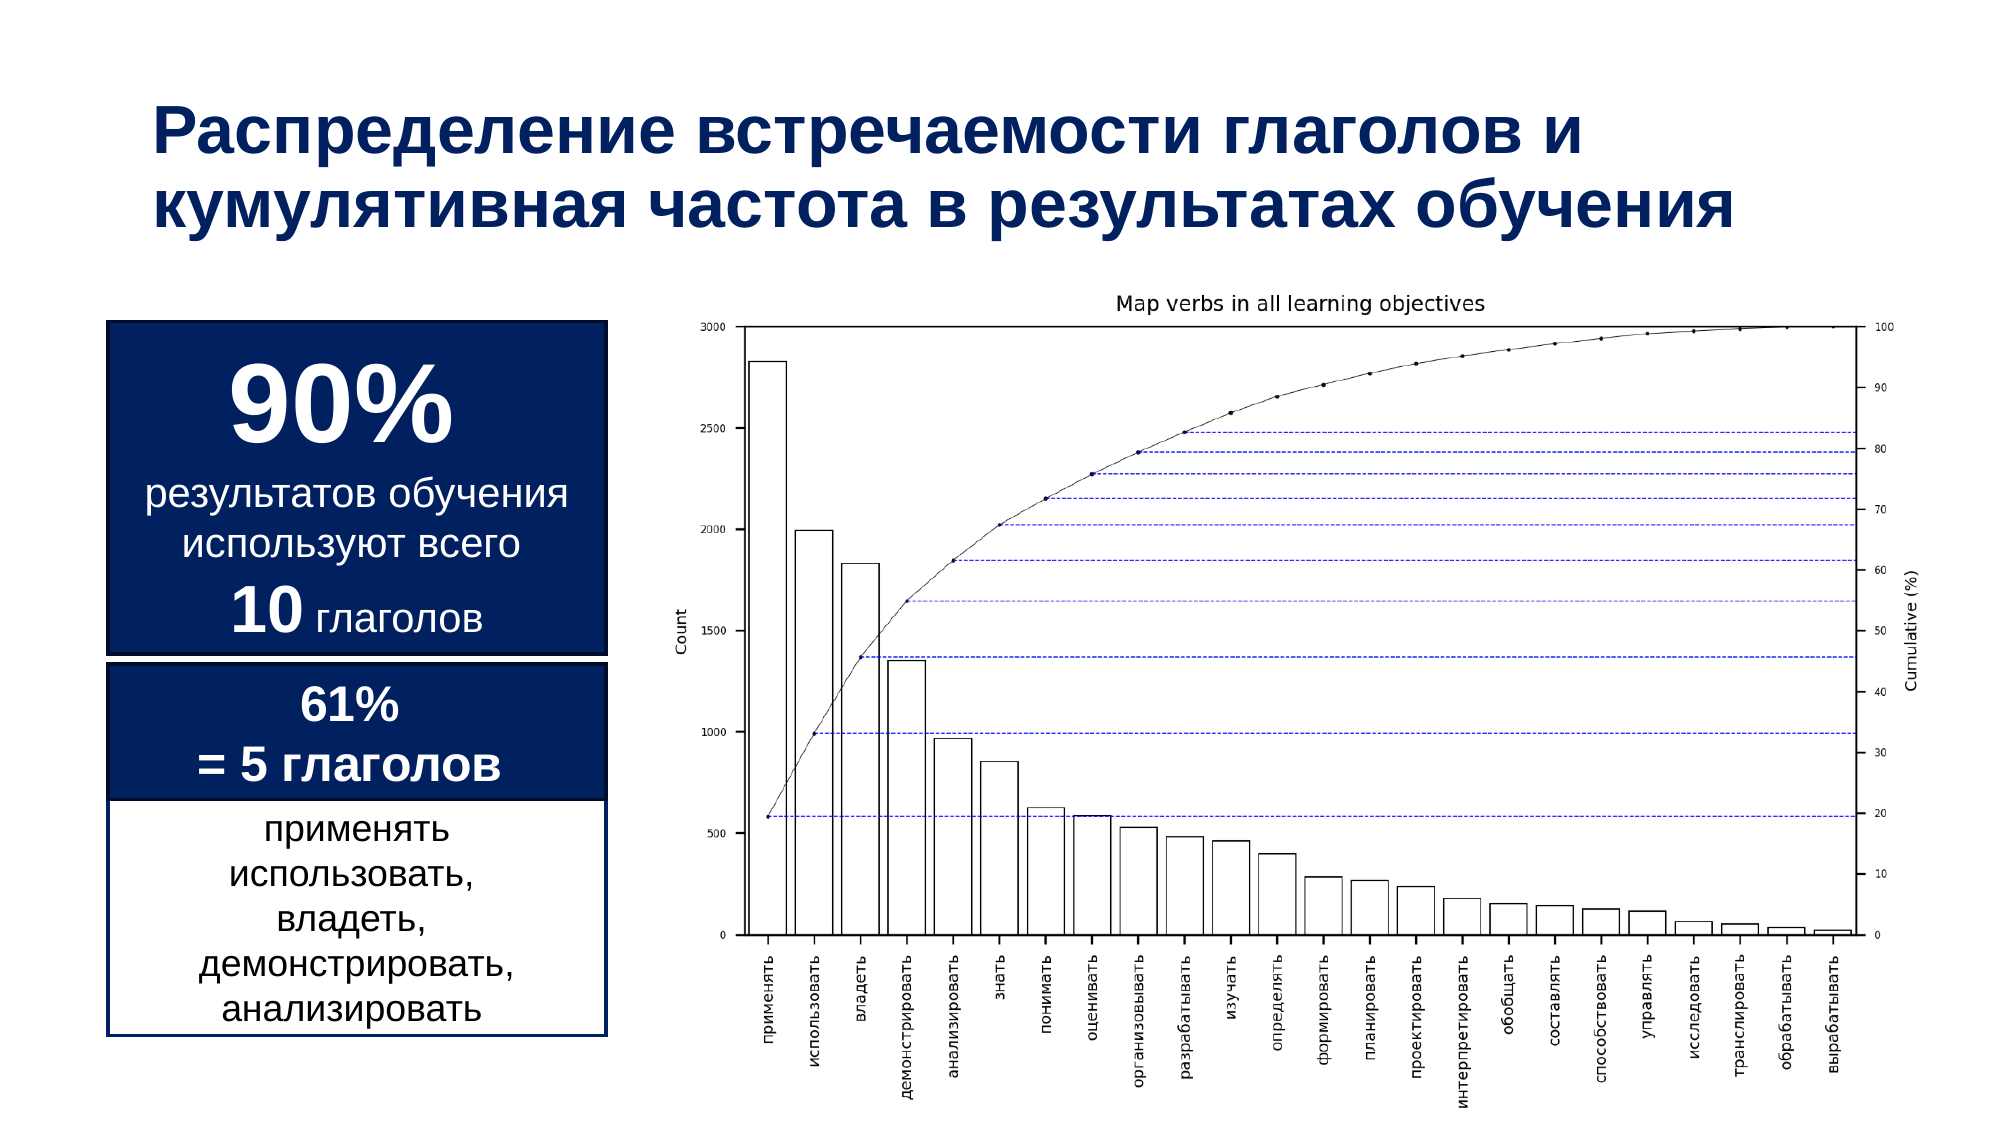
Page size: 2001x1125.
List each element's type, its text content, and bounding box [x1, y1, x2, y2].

title Распределение встречаемости глаголов и кумулятивная частота в результатах обучения [137, 59, 1863, 278]
picture [646, 265, 1947, 1125]
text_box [107, 663, 607, 1037]
text_box 90% результатов обучения используют всего 10 глаголов [106, 320, 608, 656]
